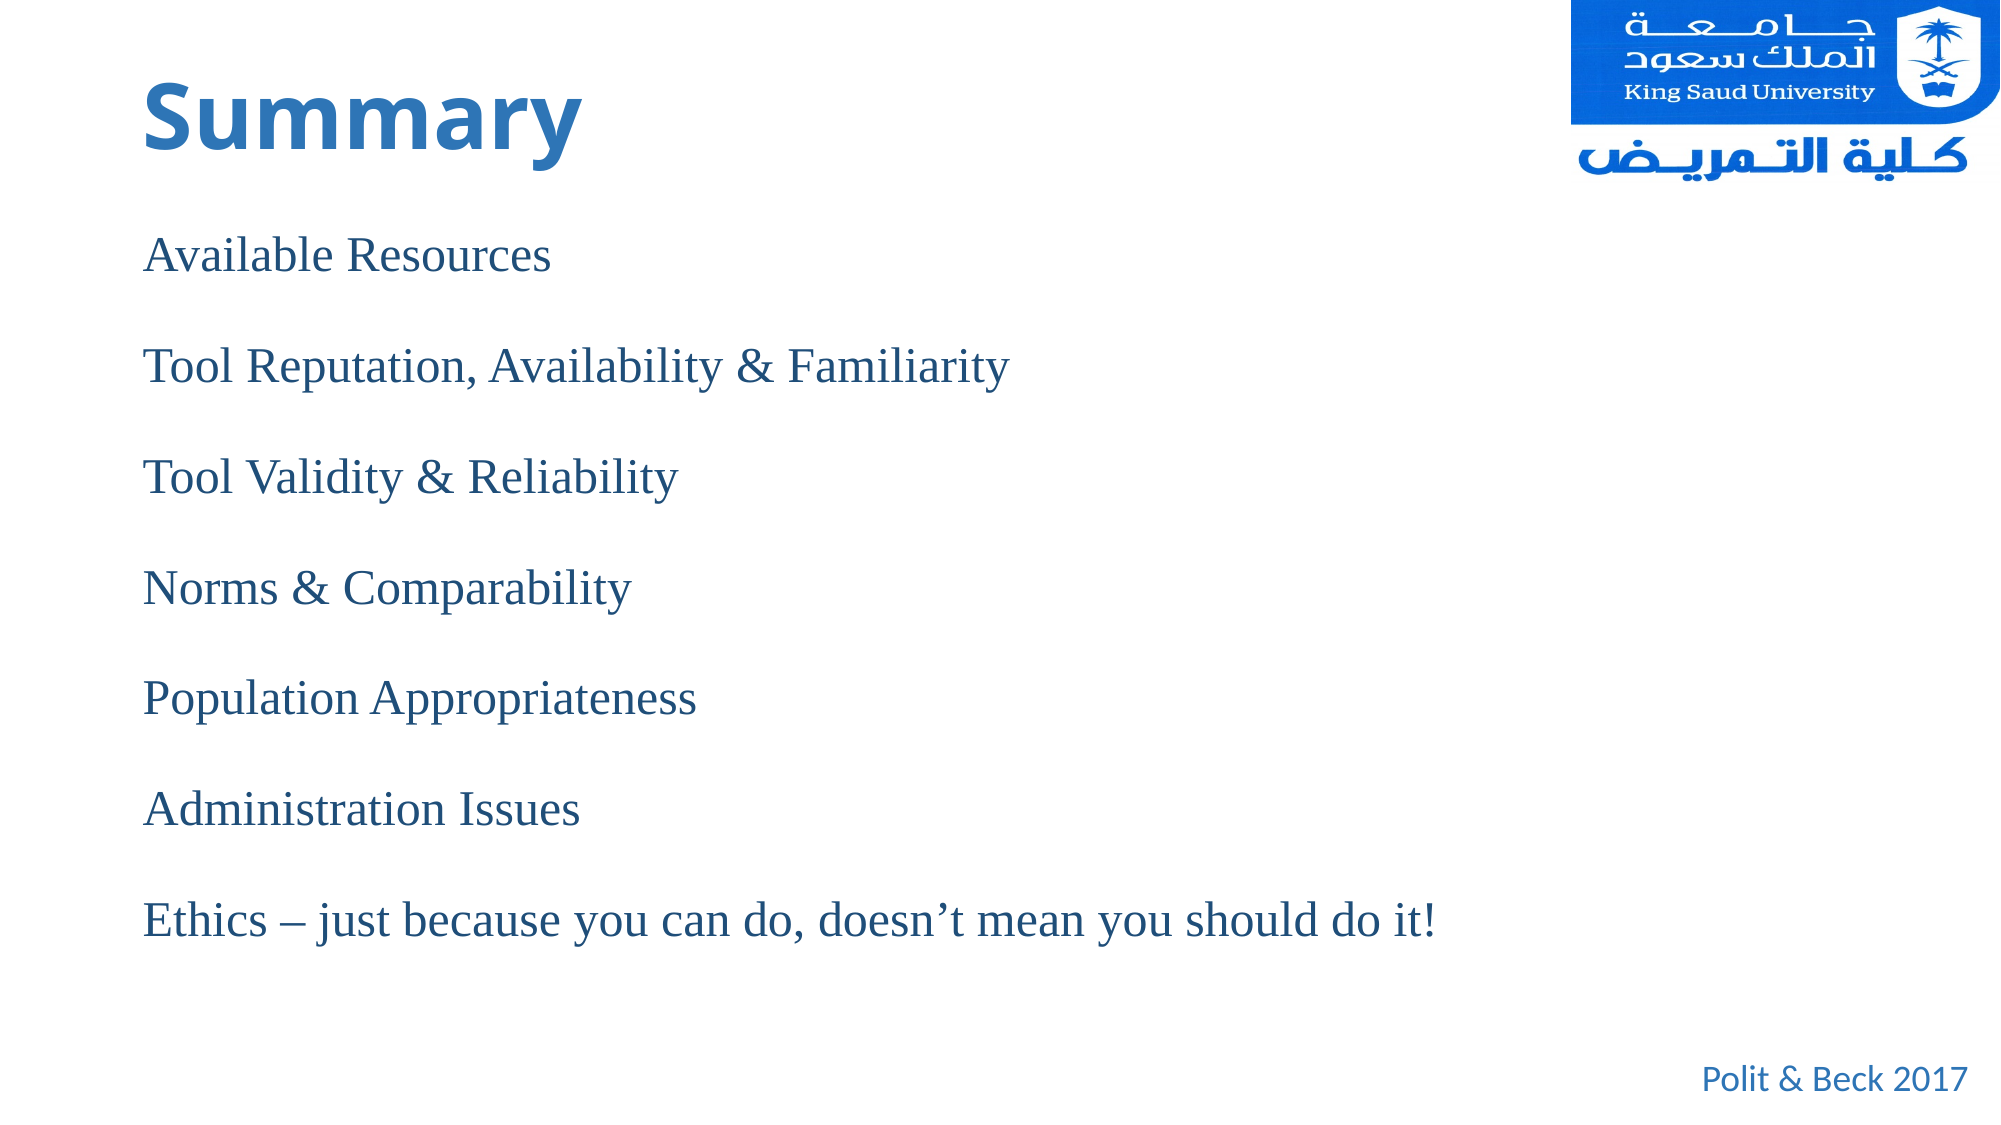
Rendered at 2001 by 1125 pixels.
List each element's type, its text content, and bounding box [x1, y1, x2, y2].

picture [1571, 0, 2000, 185]
list Available Resources Tool Reputation, Availability & Familiarity Tool Validity & Reliability Norms & Comparability Population Appropriateness Administration Issues Ethics – just because you can do, doesn’t mean you should do it! [127, 184, 1853, 1083]
text_box Polit & Beck 2017 [1686, 1046, 1984, 1107]
title Summary [127, 17, 1571, 184]
